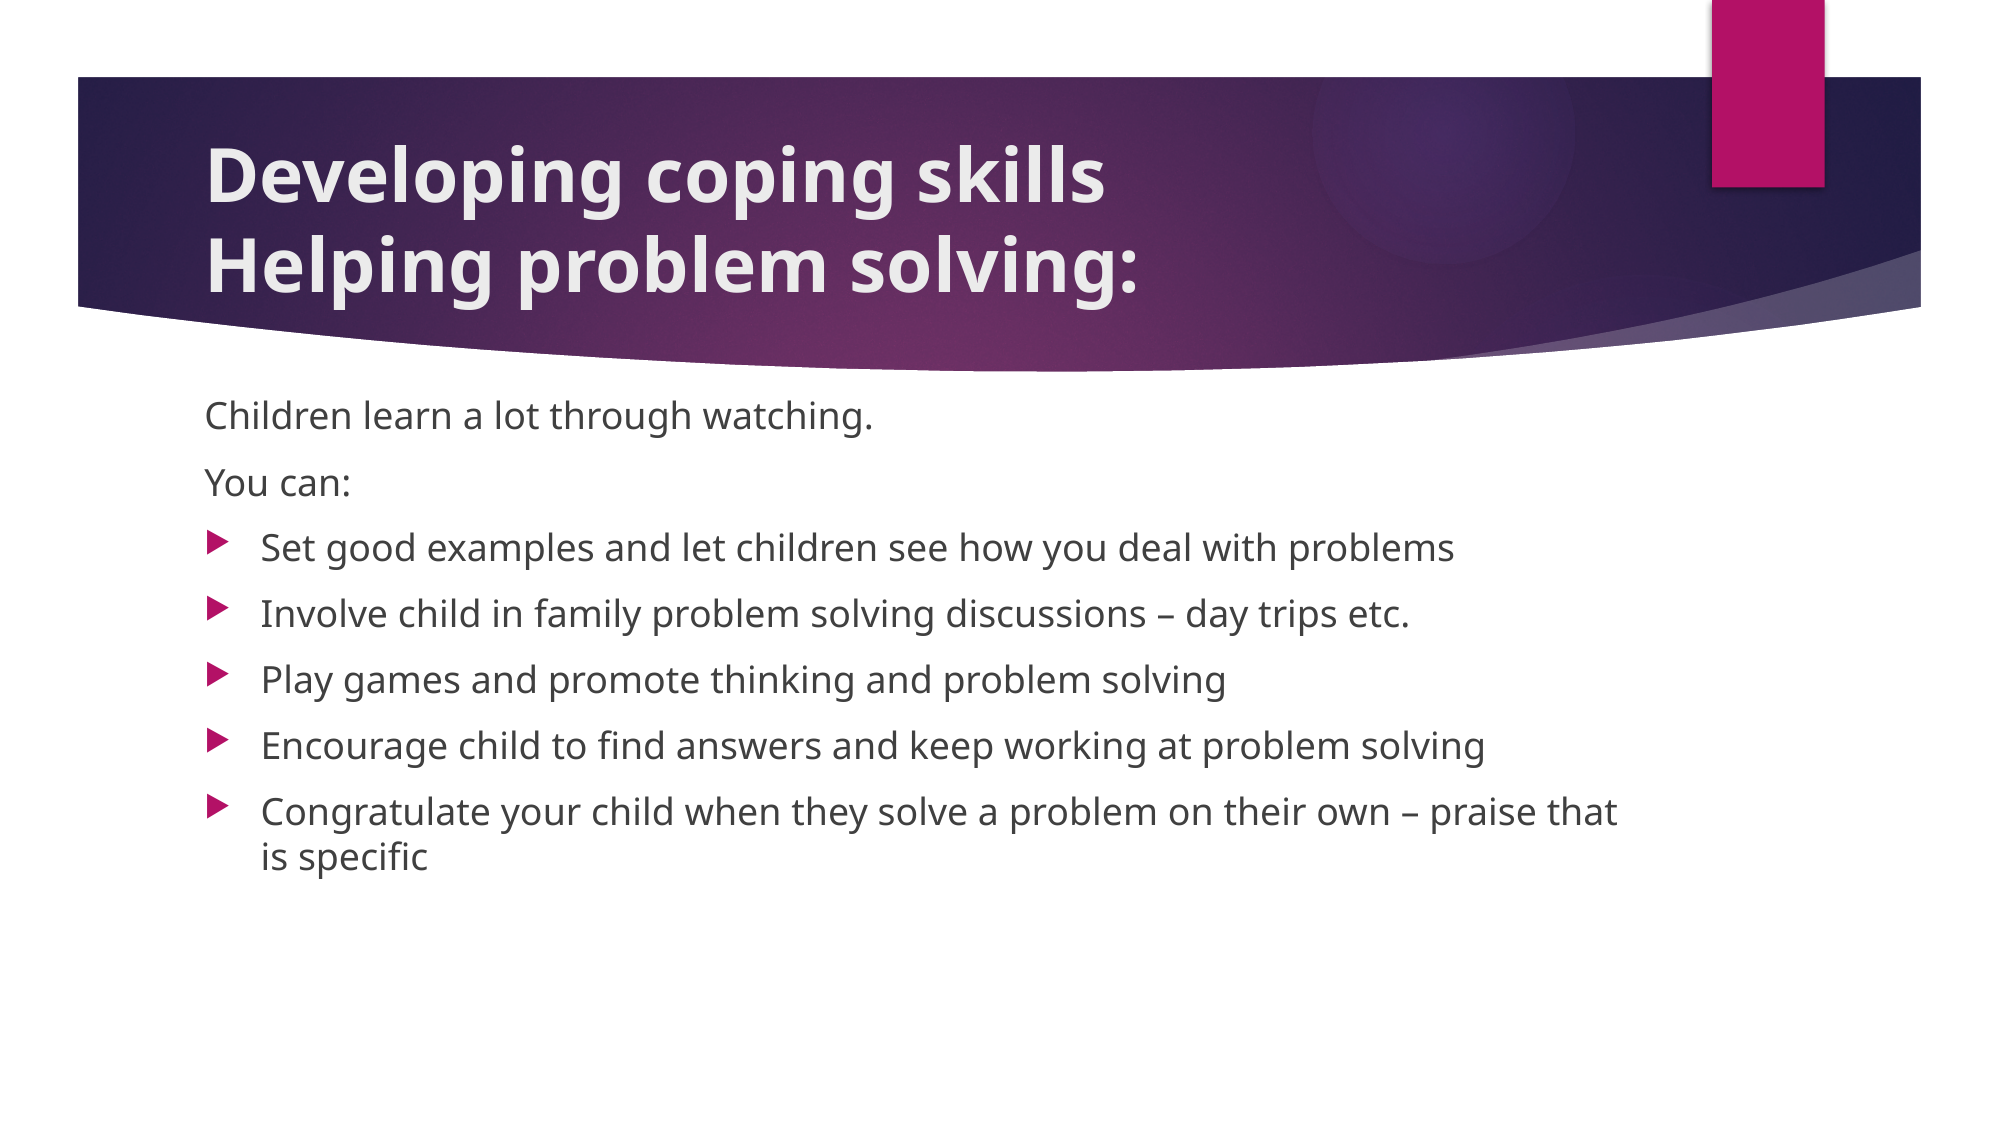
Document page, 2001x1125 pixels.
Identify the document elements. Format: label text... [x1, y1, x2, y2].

list Children learn a lot through watching. You can: Set good examples and let children see how you deal with problems Involve child in family problem solving discussions – day trips etc. Play games and promote thinking and problem solving Encourage child to find answers and keep working at problem solving Congratulate your child when they solve a problem on their own – praise that is specific [189, 385, 1638, 995]
title Developing coping skills Helping problem solving: [189, 159, 1627, 276]
